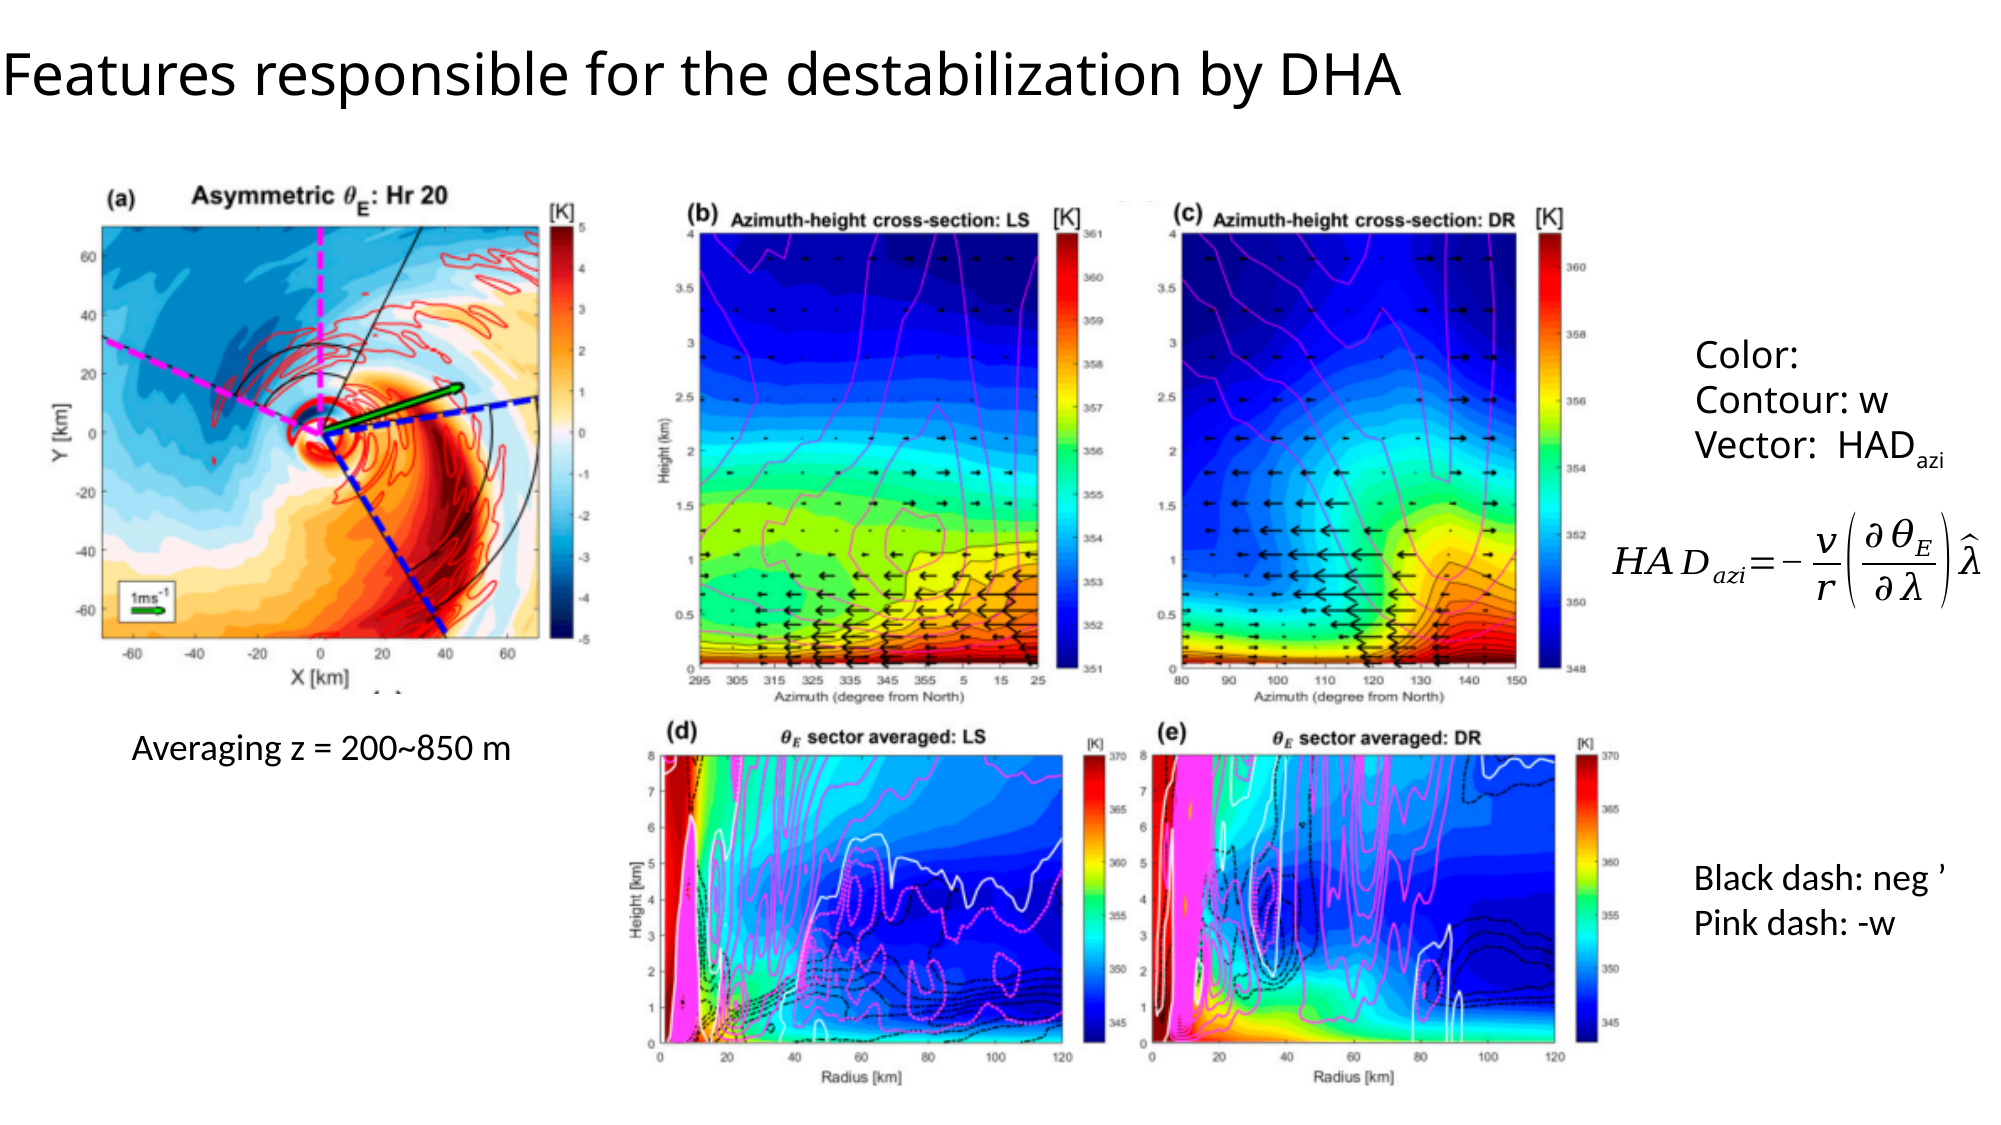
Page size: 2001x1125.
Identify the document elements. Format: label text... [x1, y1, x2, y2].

text_box Averaging z = 200~850 m [116, 715, 528, 776]
picture [613, 201, 1635, 1096]
picture [40, 167, 604, 694]
text_box Features responsible for the destabilization by DHA [0, 29, 1417, 115]
